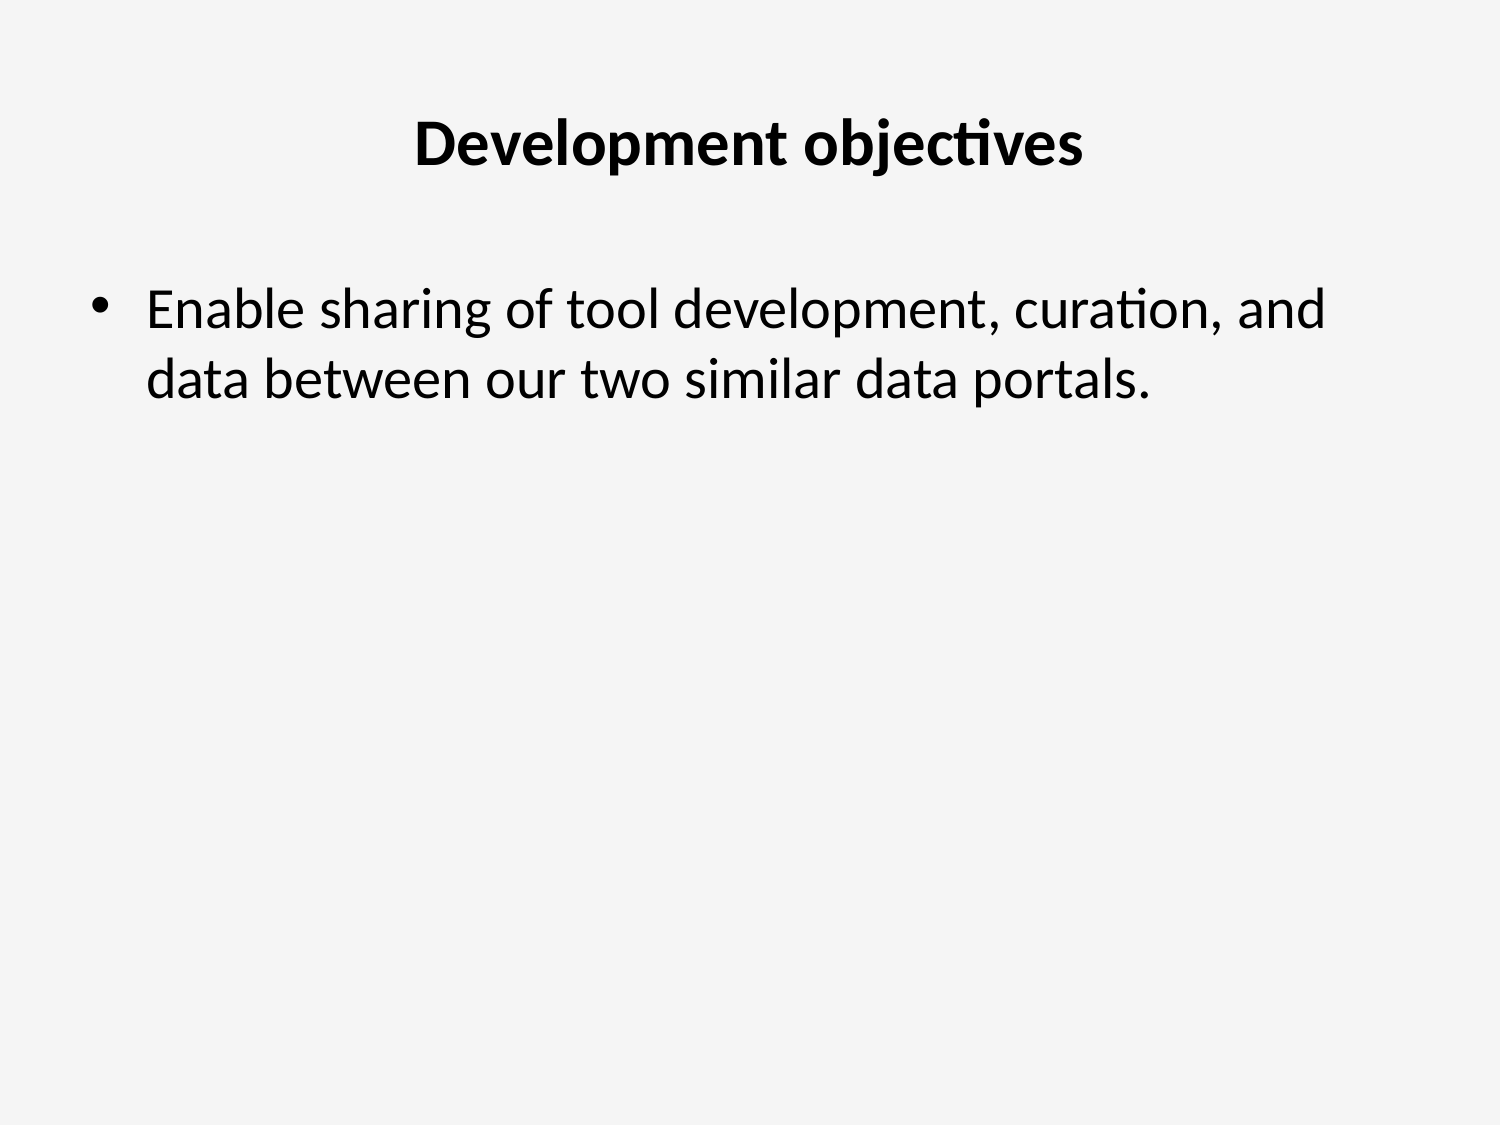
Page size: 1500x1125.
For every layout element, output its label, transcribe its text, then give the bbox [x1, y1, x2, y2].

title Development objectives [75, 45, 1425, 233]
list Enable sharing of tool development, curation, and data between our two similar data portals. [75, 262, 1425, 1005]
